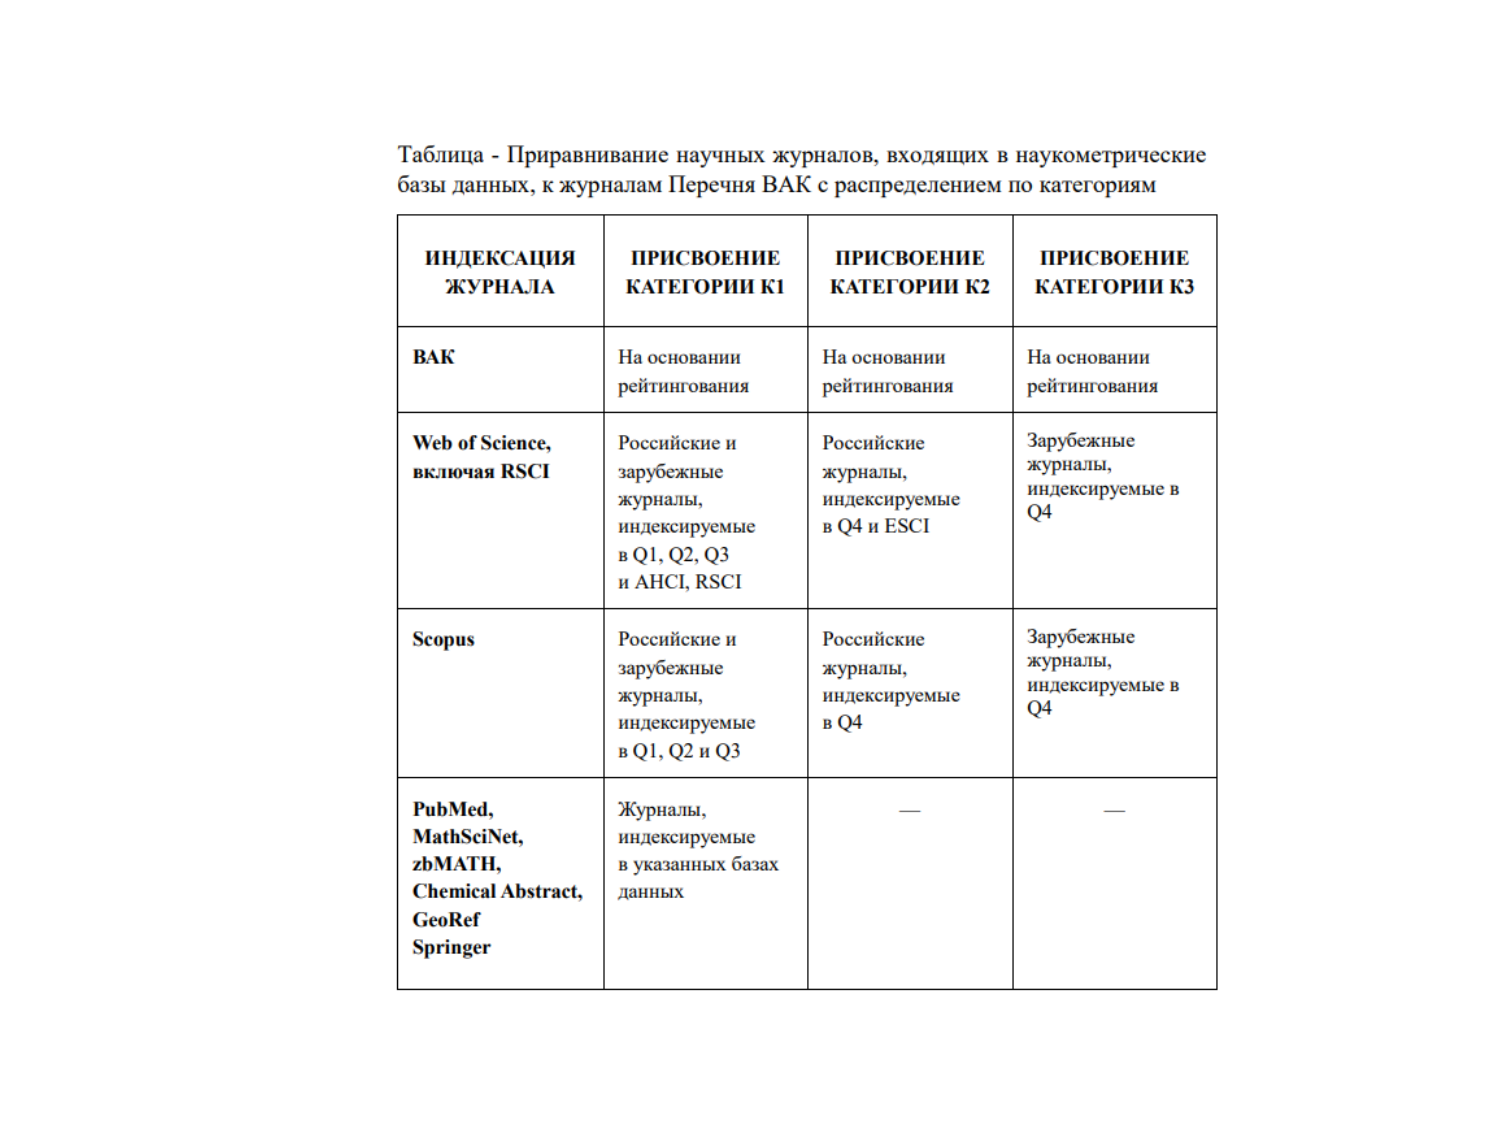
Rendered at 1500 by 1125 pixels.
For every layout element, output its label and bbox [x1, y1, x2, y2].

list [336, 113, 1245, 1024]
